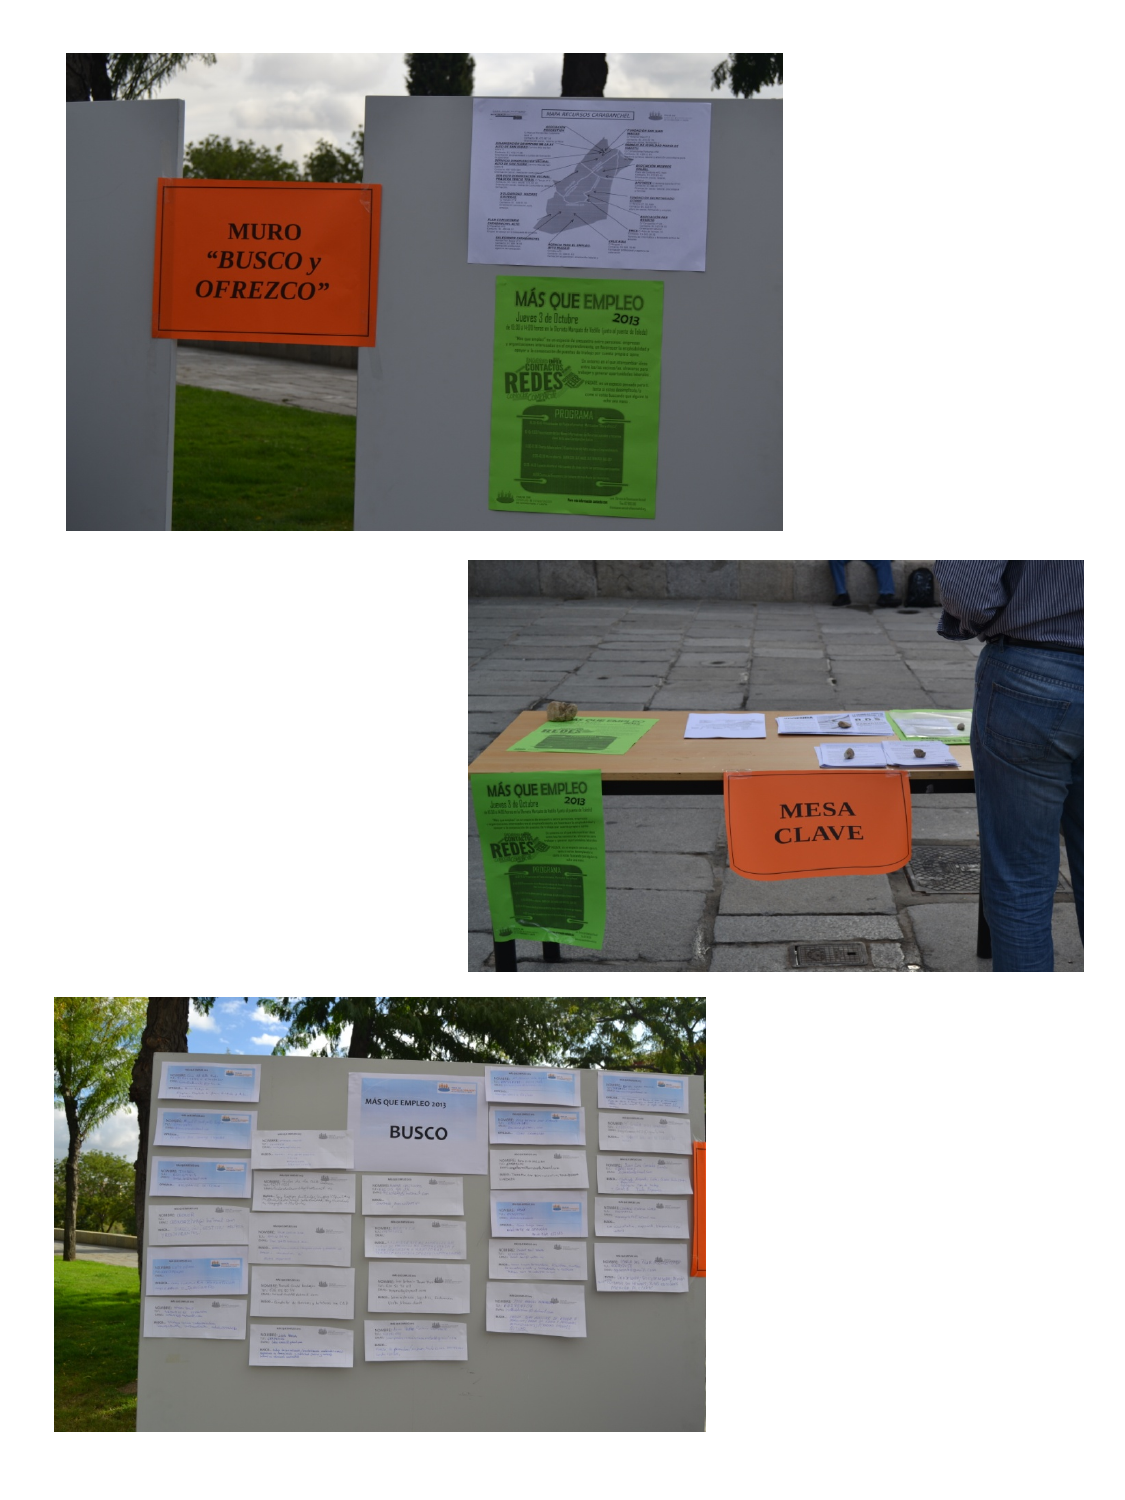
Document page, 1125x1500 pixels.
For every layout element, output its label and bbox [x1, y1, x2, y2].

picture [66, 52, 783, 531]
picture [467, 560, 1084, 972]
picture [54, 997, 706, 1433]
